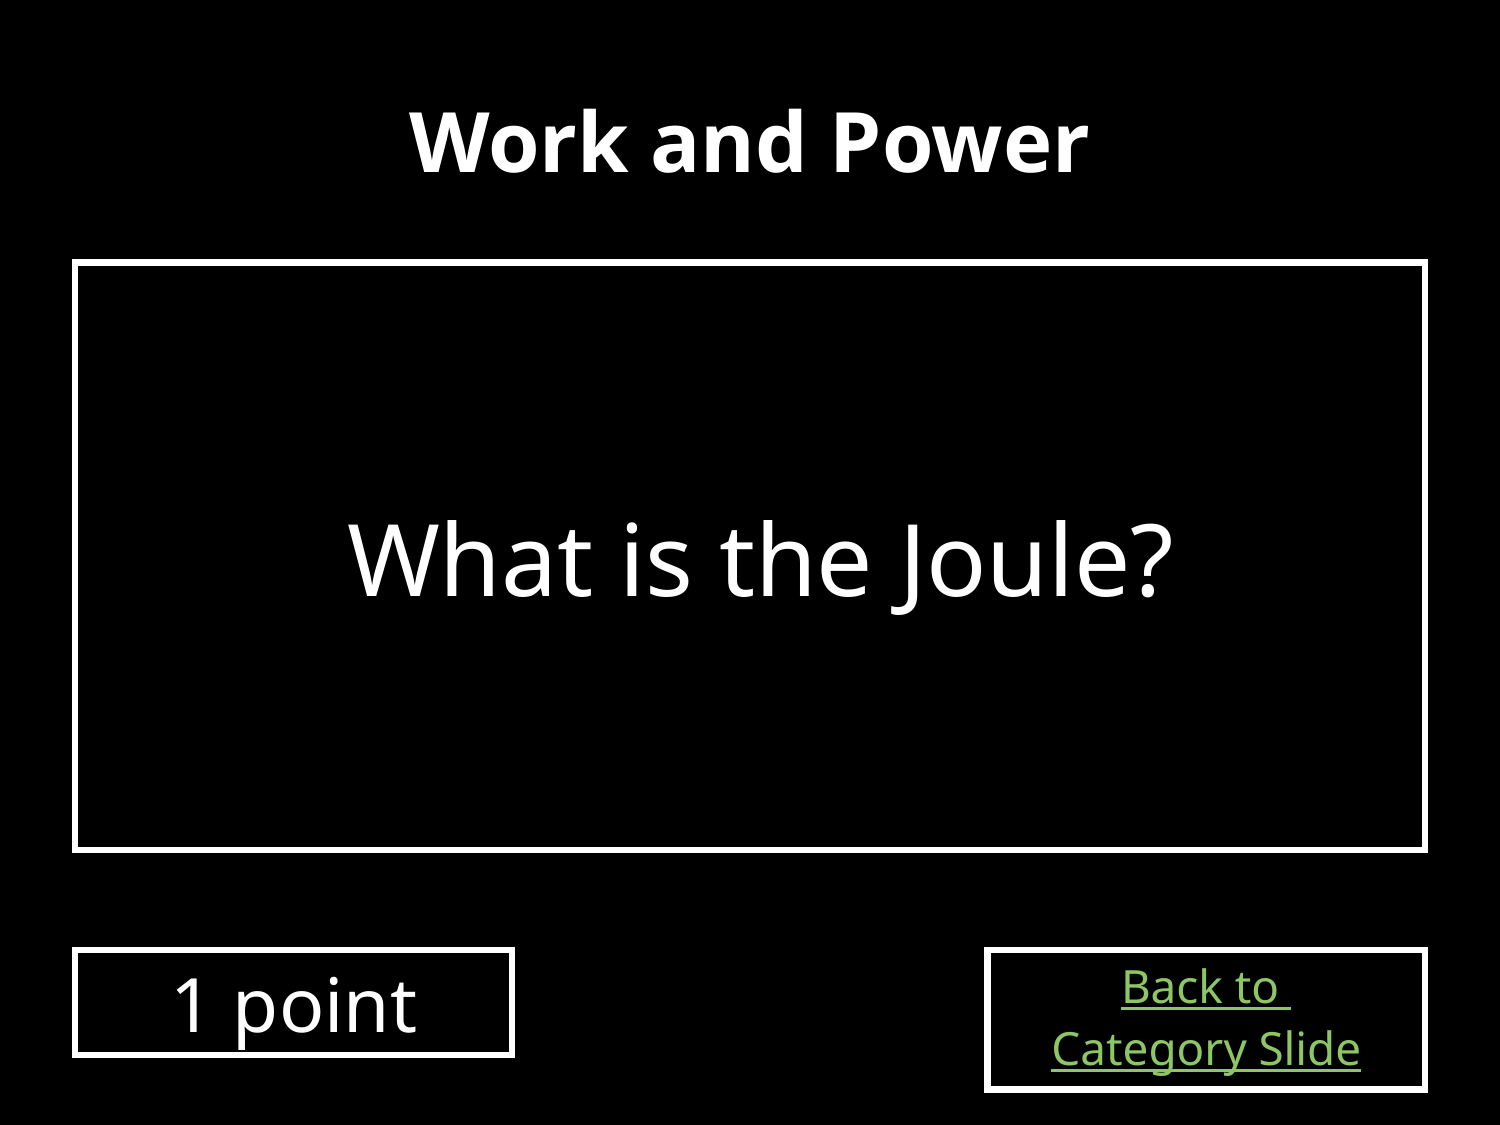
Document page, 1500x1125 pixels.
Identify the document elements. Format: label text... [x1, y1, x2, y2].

title Work and Power [75, 45, 1425, 233]
list What is the Joule? [75, 262, 1425, 850]
text_box 1 point [74, 949, 513, 1055]
text_box Back to Category Slide [987, 949, 1425, 1090]
